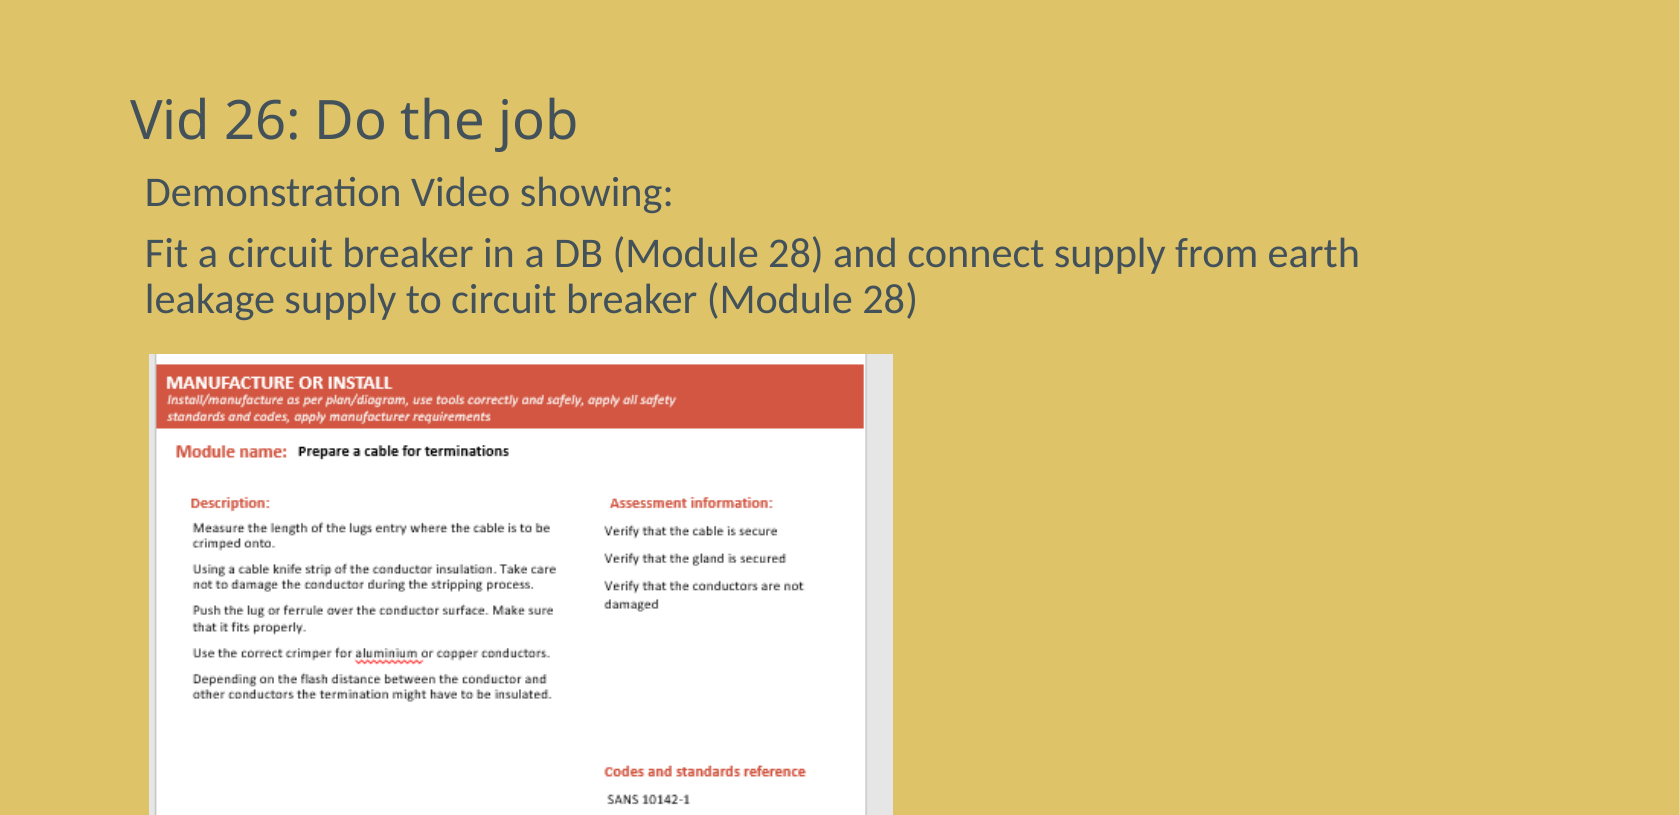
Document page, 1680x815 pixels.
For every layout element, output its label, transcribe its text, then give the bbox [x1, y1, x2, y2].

picture [149, 354, 893, 815]
list Demonstration Video showing: Fit a circuit breaker in a DB (Module 28) and connect supply from earth leakage supply to circuit breaker (Module 28) [130, 162, 1480, 806]
title Vid 26: Do the job [115, 43, 1565, 201]
